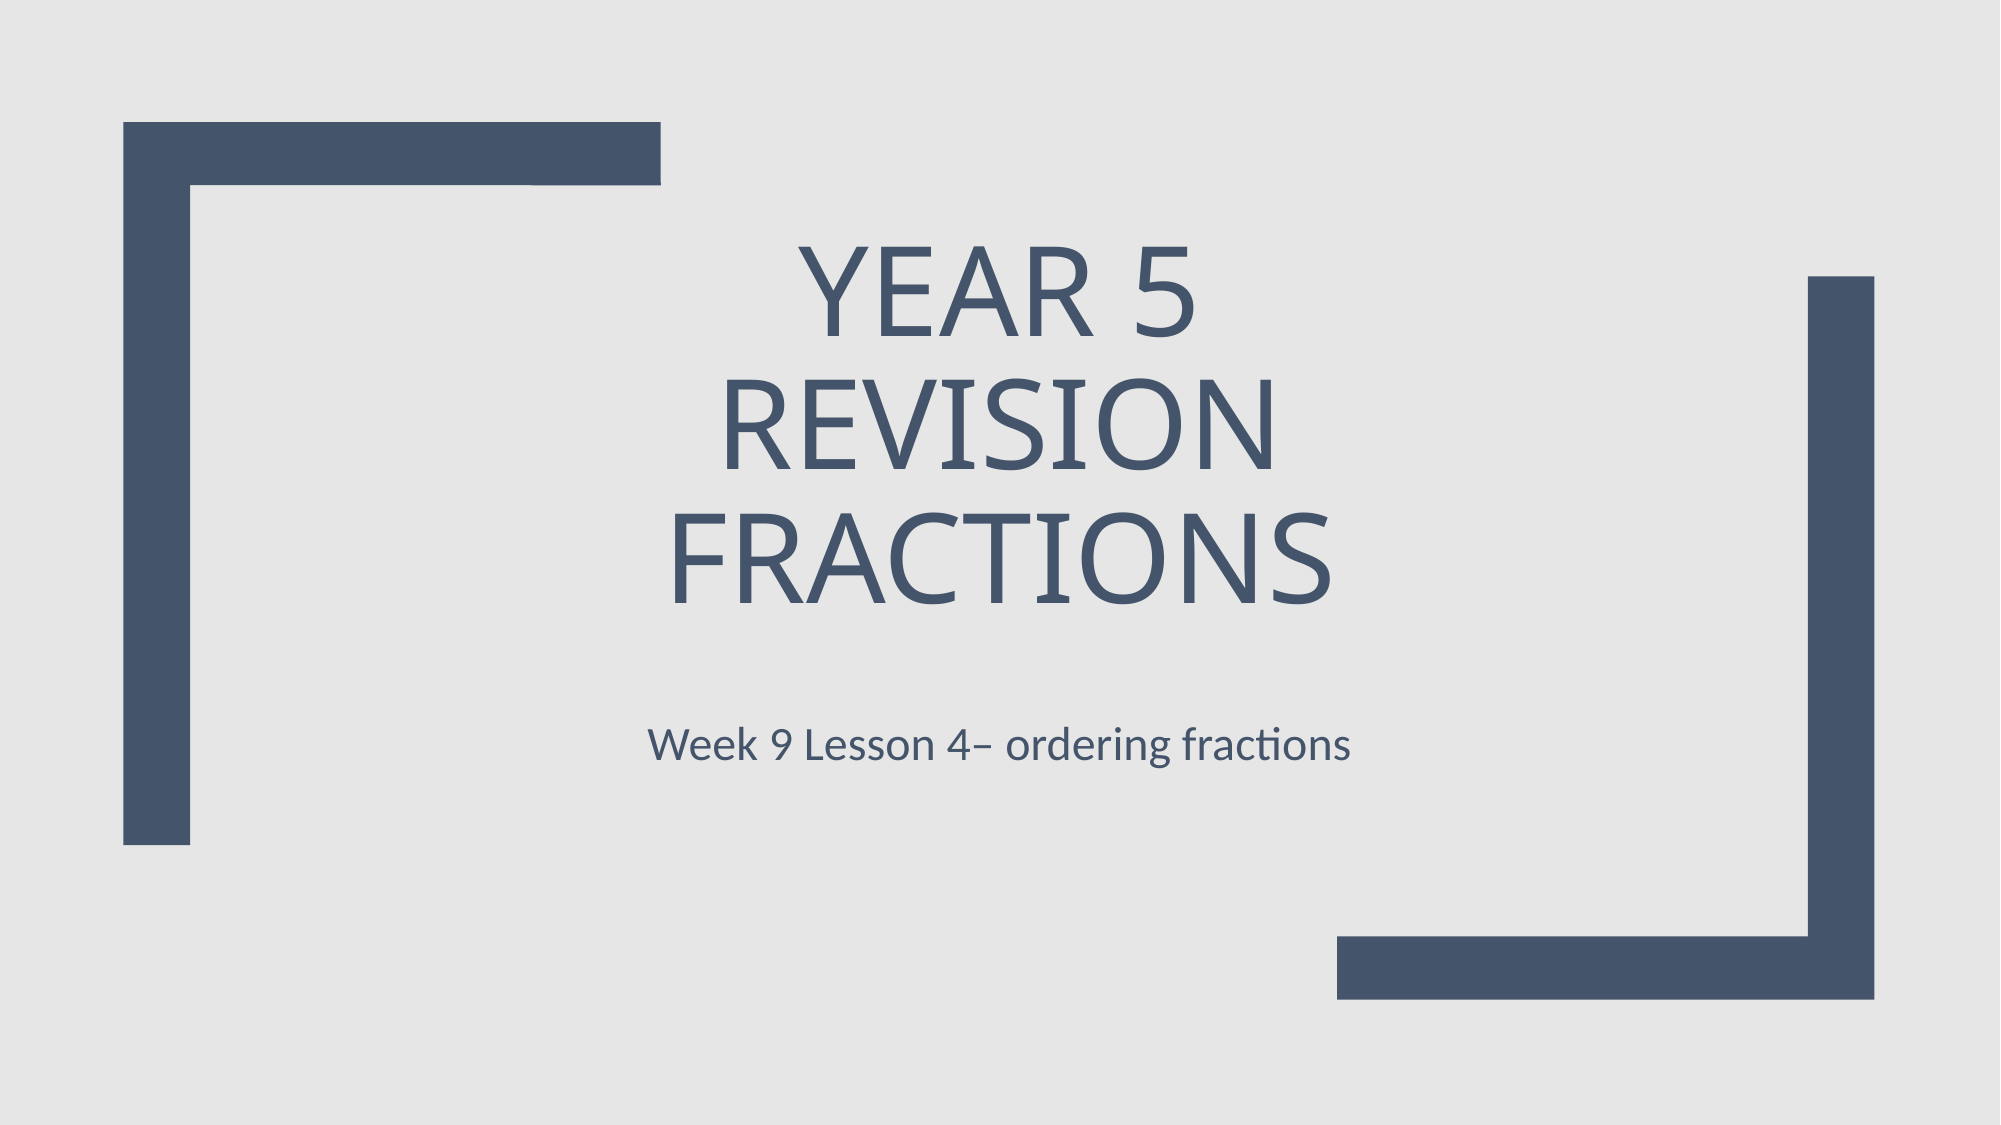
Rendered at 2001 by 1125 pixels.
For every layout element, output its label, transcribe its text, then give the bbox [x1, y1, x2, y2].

title Year 5 Revision Fractions [314, 293, 1686, 638]
subtitle Week 9 Lesson 4– ordering fractions [439, 649, 1561, 828]
